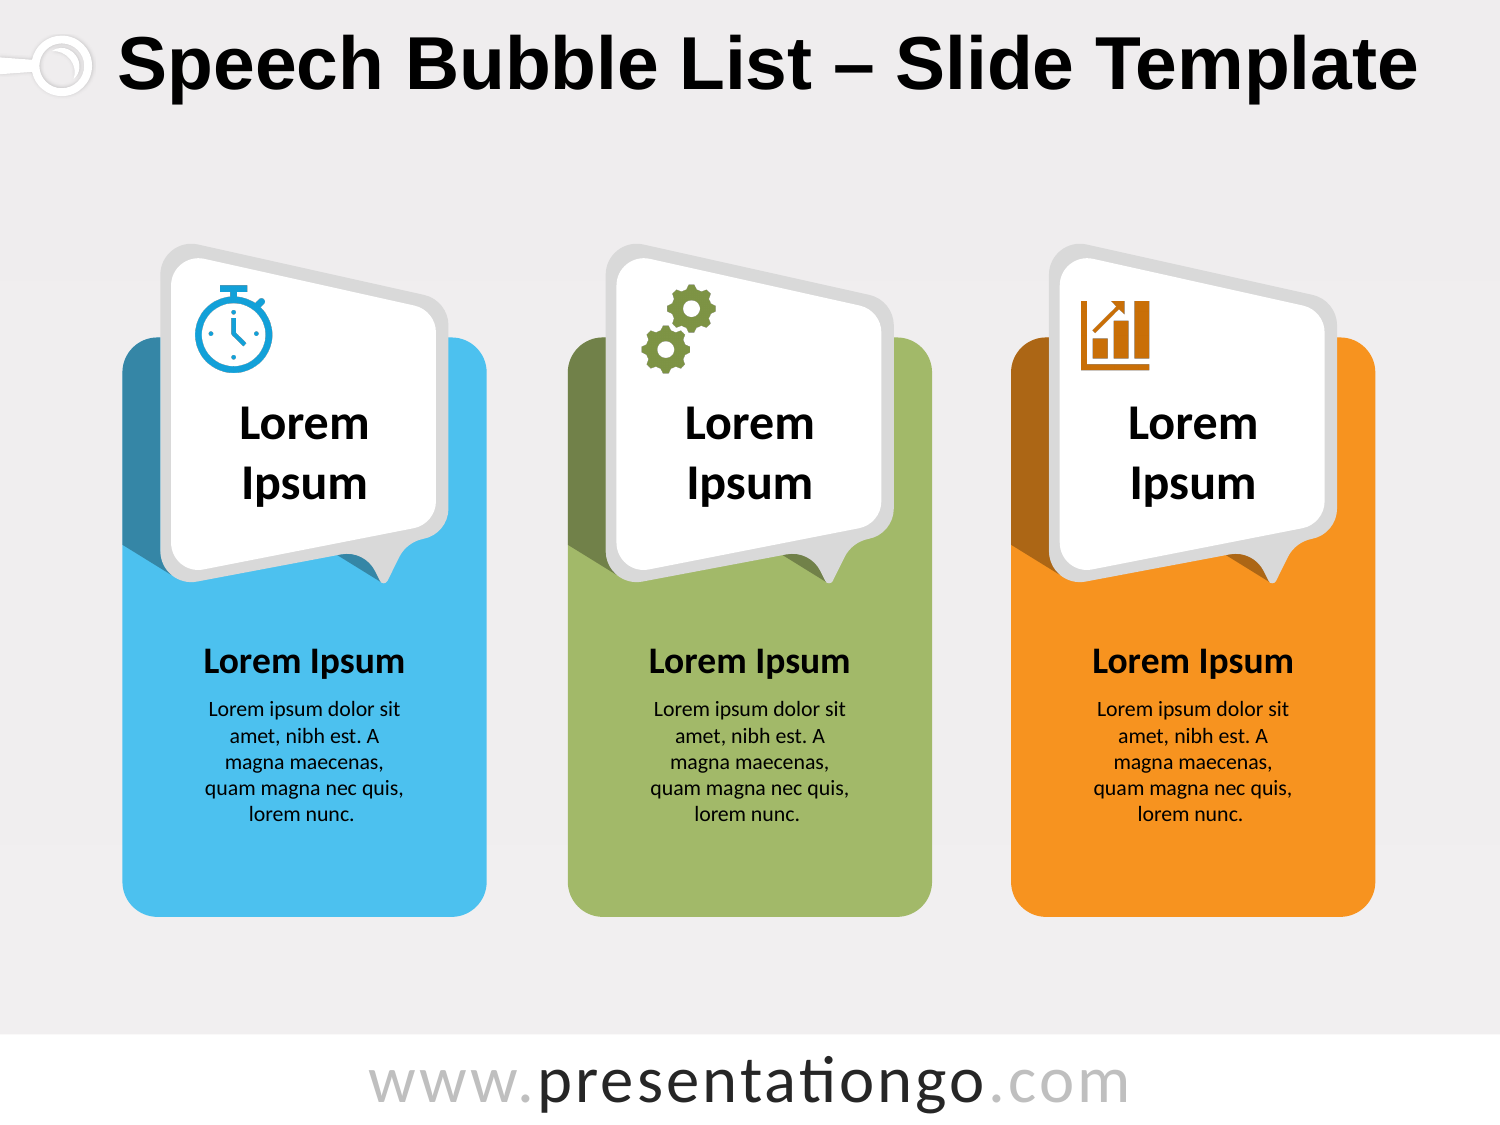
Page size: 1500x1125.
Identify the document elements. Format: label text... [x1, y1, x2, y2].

text_box [337, 553, 381, 583]
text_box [646, 627, 854, 836]
text_box [1059, 258, 1325, 570]
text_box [1090, 627, 1297, 836]
text_box [1011, 337, 1060, 575]
text_box [605, 243, 894, 584]
text_box [1226, 553, 1270, 583]
text_box [122, 337, 487, 917]
text_box [122, 337, 172, 575]
text_box [567, 337, 617, 575]
picture [179, 275, 288, 383]
text_box [160, 243, 449, 584]
text_box [1048, 243, 1338, 584]
text_box [567, 337, 933, 917]
text_box [1011, 337, 1376, 917]
title Speech Bubble List – Slide Template [103, 17, 1500, 139]
text_box [616, 258, 882, 570]
text_box Lorem Ipsum [677, 382, 823, 517]
picture [624, 275, 733, 383]
text_box [782, 553, 827, 583]
text_box [171, 258, 436, 570]
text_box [201, 627, 408, 836]
text_box Lorem Ipsum [1120, 382, 1266, 517]
text_box Lorem Ipsum [231, 382, 378, 517]
picture [1067, 288, 1162, 384]
